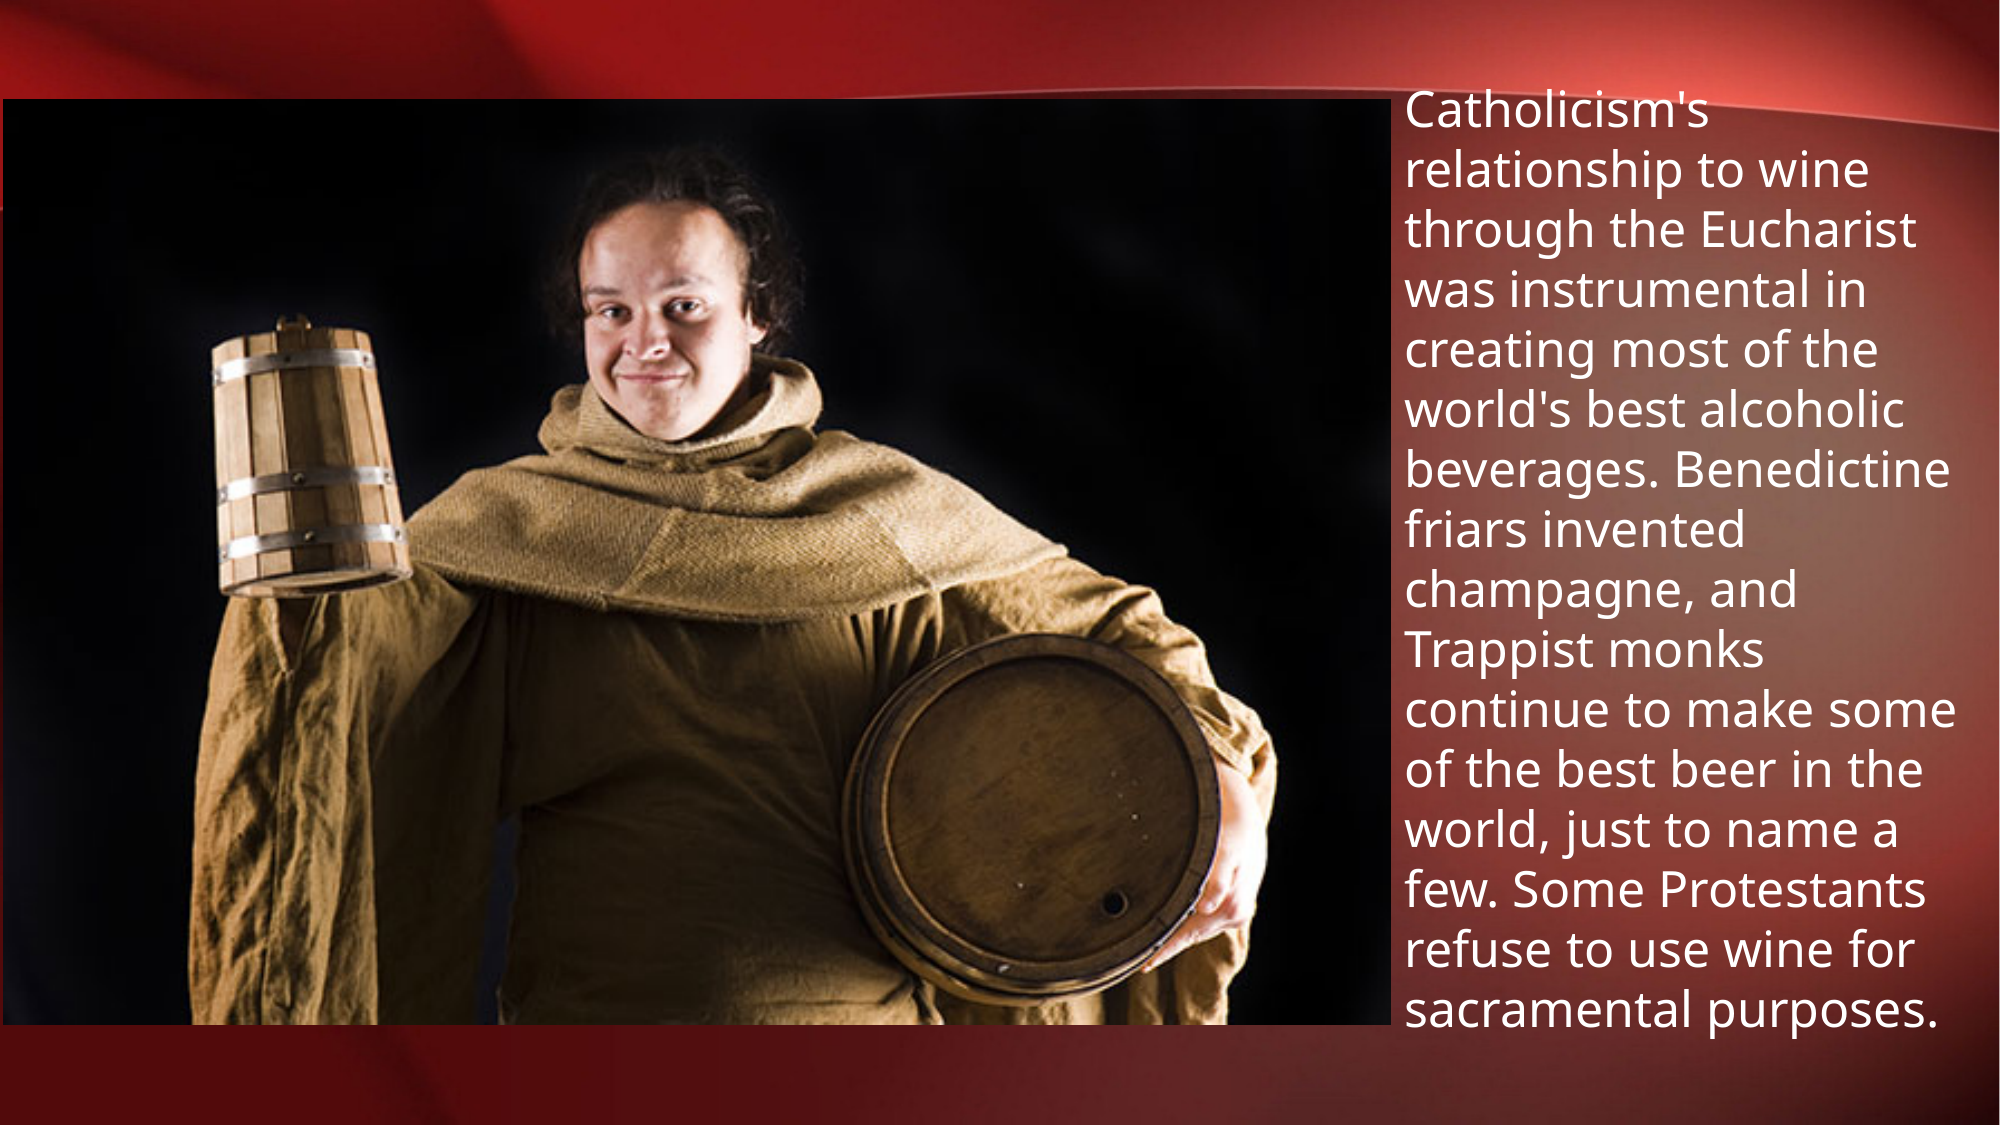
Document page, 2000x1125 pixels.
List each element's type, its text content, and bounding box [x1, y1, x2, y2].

picture [0, 0, 2000, 1125]
text_box Catholicism's relationship to wine through the Eucharist was instrumental in creating most of the world's best alcoholic beverages. Benedictine friars invented champagne, and Trappist monks continue to make some of the best beer in the world, just to name a few. Some Protestants refuse to use wine for sacramental purposes. [1390, 70, 1999, 1045]
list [3, 99, 1391, 1026]
